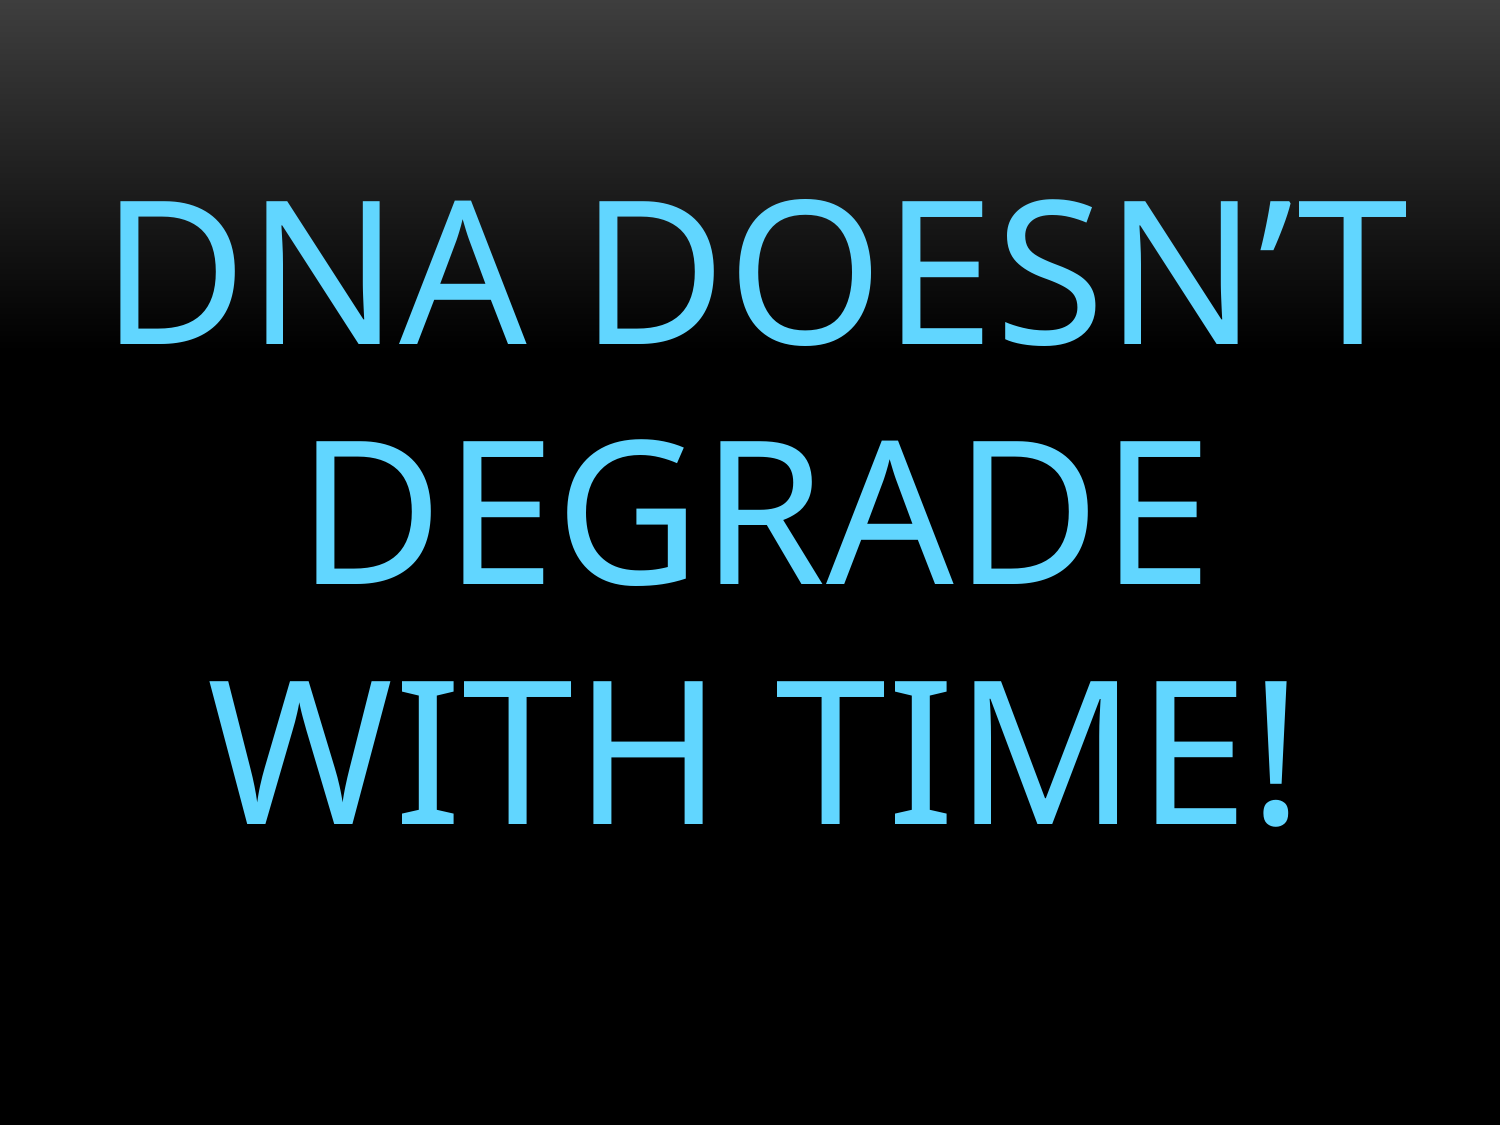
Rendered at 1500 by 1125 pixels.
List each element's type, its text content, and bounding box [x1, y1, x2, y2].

subtitle DNA DOESN’T DEGRADE WITH TIME! [12, 4, 1500, 992]
